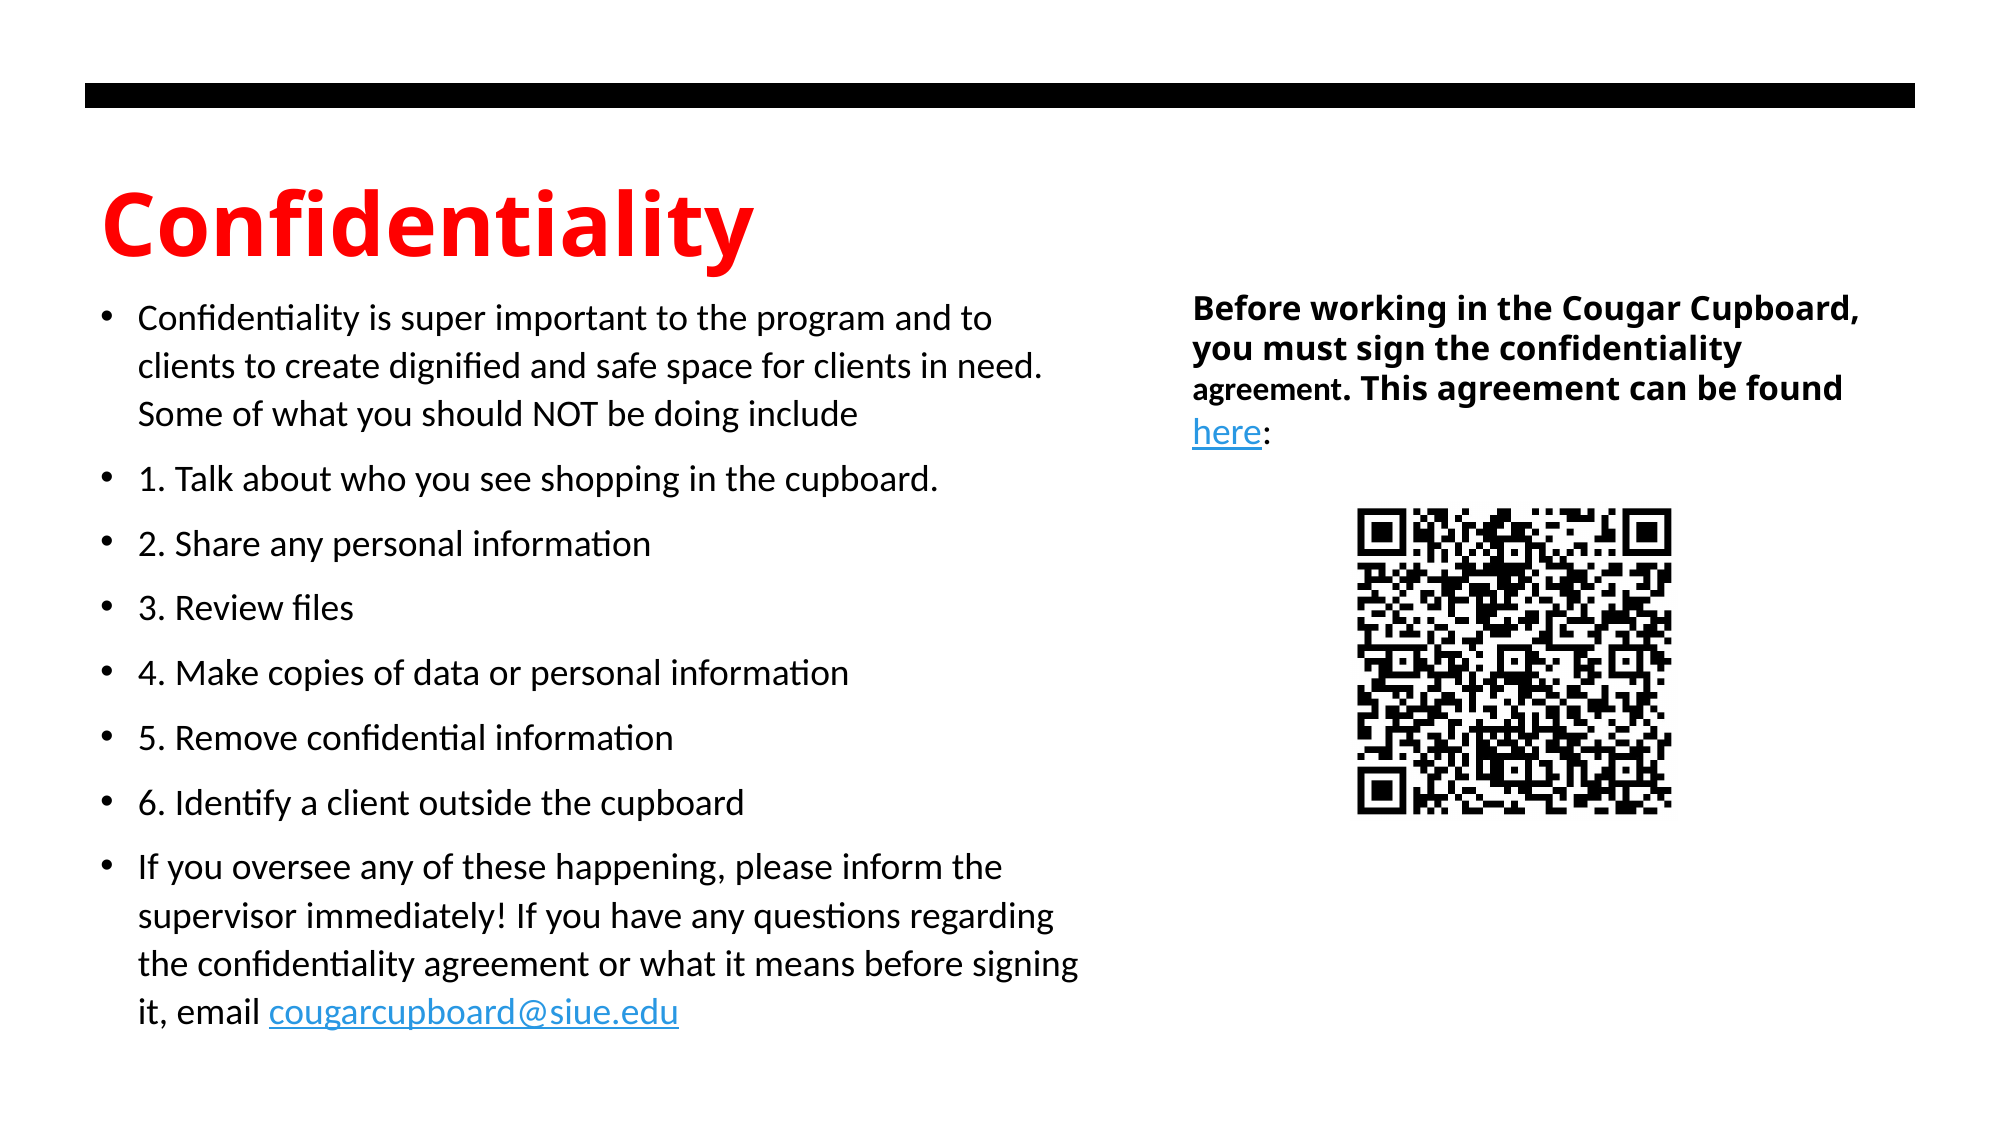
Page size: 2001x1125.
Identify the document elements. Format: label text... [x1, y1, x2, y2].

list Confidentiality is super important to the program and to clients to create dignified and safe space for clients in need. Some of what you should NOT be doing include 1. Talk about who you see shopping in the cupboard. 2. Share any personal information 3. Review files 4. Make copies of data or personal information 5. Remove confidential information 6. Identify a client outside the cupboard If you oversee any of these happening, please inform the supervisor immediately! If you have any questions regarding the confidentiality agreement or what it means before signing it, email cougarcupboard@siue.edu [85, 282, 1113, 1041]
text_box Before working in the Cougar Cupboard, you must sign the confidentiality agreement. This agreement can be found here: [1177, 280, 1890, 460]
title Confidentiality [85, 160, 1916, 282]
picture [1350, 500, 1678, 822]
